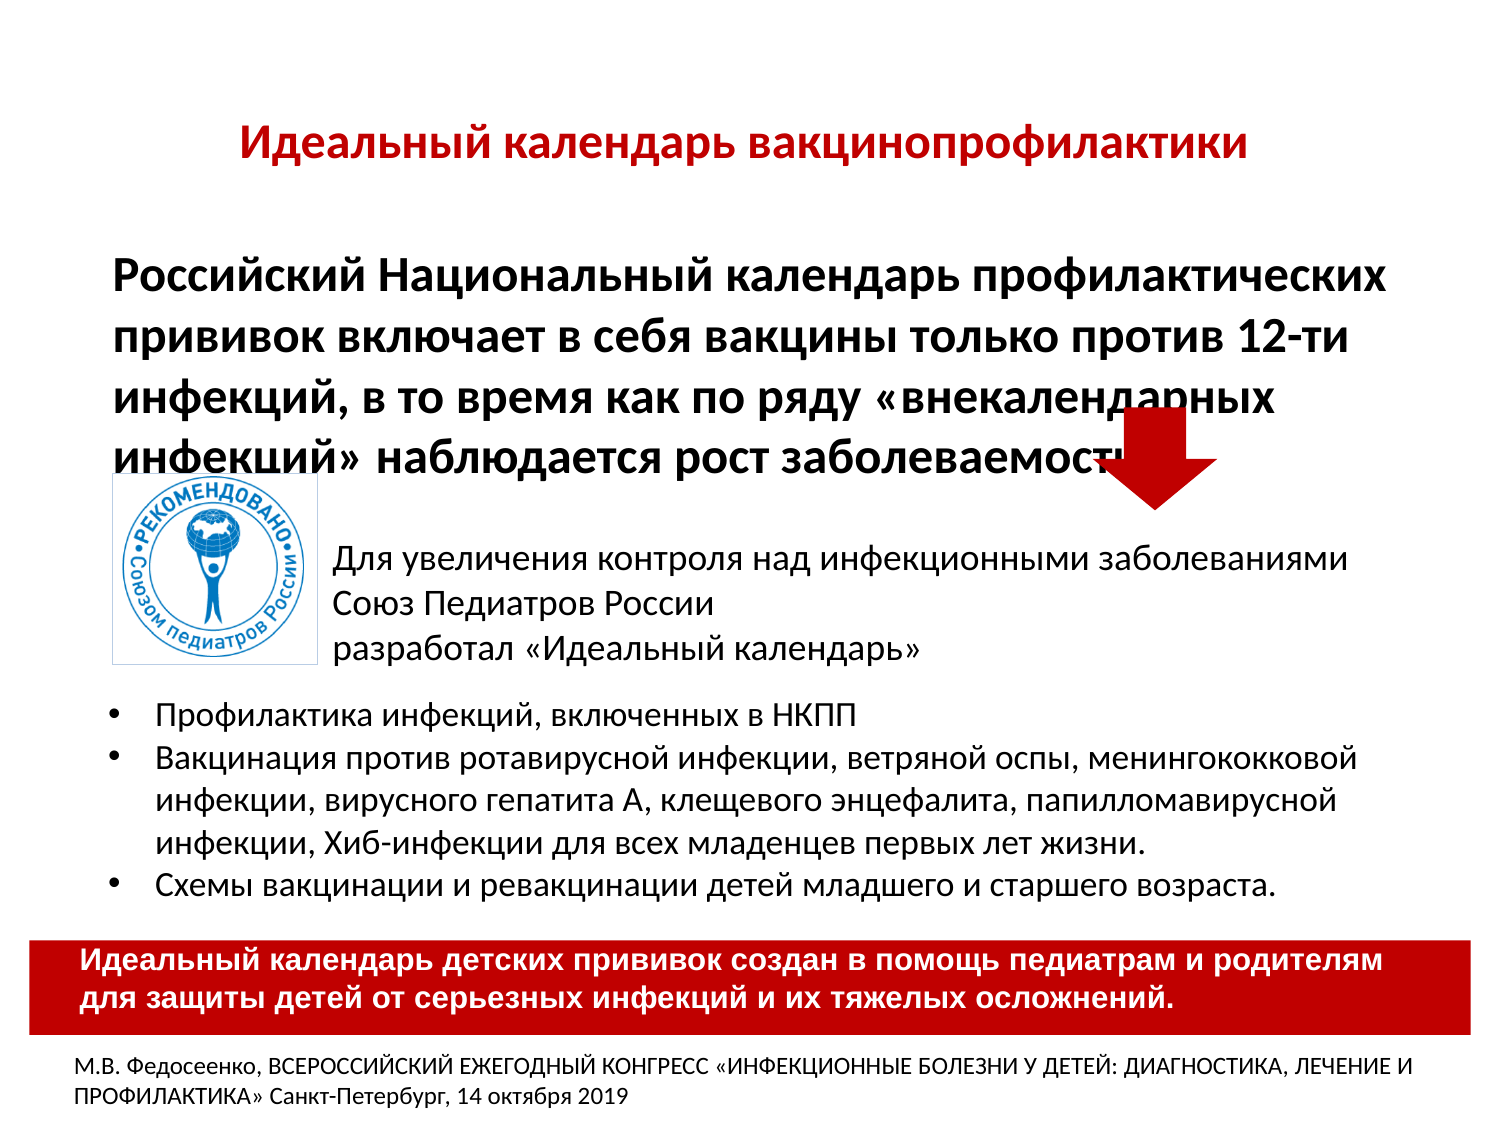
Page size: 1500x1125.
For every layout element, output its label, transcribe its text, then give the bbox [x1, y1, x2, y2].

list Российский Национальный календарь профилактических прививок включает в себя вакцины только против 12-ти инфекций, в то время как по ряду «внекалендарных инфекций» наблюдается рост заболеваемости. [97, 233, 1448, 570]
picture [111, 473, 318, 665]
text_box Профилактика инфекций, включенных в НКПП Вакцинация против ротавирусной инфекции, ветряной оспы, менингококковой инфекции, вирусного гепатита А, клещевого энцефалита, папилломавирусной инфекции, Хиб-инфекции для всех младенцев первых лет жизни. Схемы вакцинации и ревакцинации детей младшего и старшего возраста. [93, 684, 1435, 932]
text_box [1090, 405, 1220, 512]
text_box М.В. Федосеенко, ВСЕРОССИЙСКИЙ ЕЖЕГОДНЫЙ КОНГРЕСС «ИНФЕКЦИОННЫЕ БОЛЕЗНИ У ДЕТЕЙ: ДИАГНОСТИКА, ЛЕЧЕНИЕ И ПРОФИЛАКТИКА» Санкт-Петербург, 14 октября 2019 [59, 1041, 1500, 1117]
title Идеальный календарь вакцинопрофилактики [75, 45, 1425, 233]
text_box [27, 938, 1473, 1037]
text_box Для увеличения контроля над инфекционными заболеваниями Союз Педиатров России разработал «Идеальный календарь» [317, 525, 1448, 676]
text_box Идеальный календарь детских прививок создан в помощь педиатрам и родителям для защиты детей от серьезных инфекций и их тяжелых осложнений. [64, 932, 1435, 1022]
